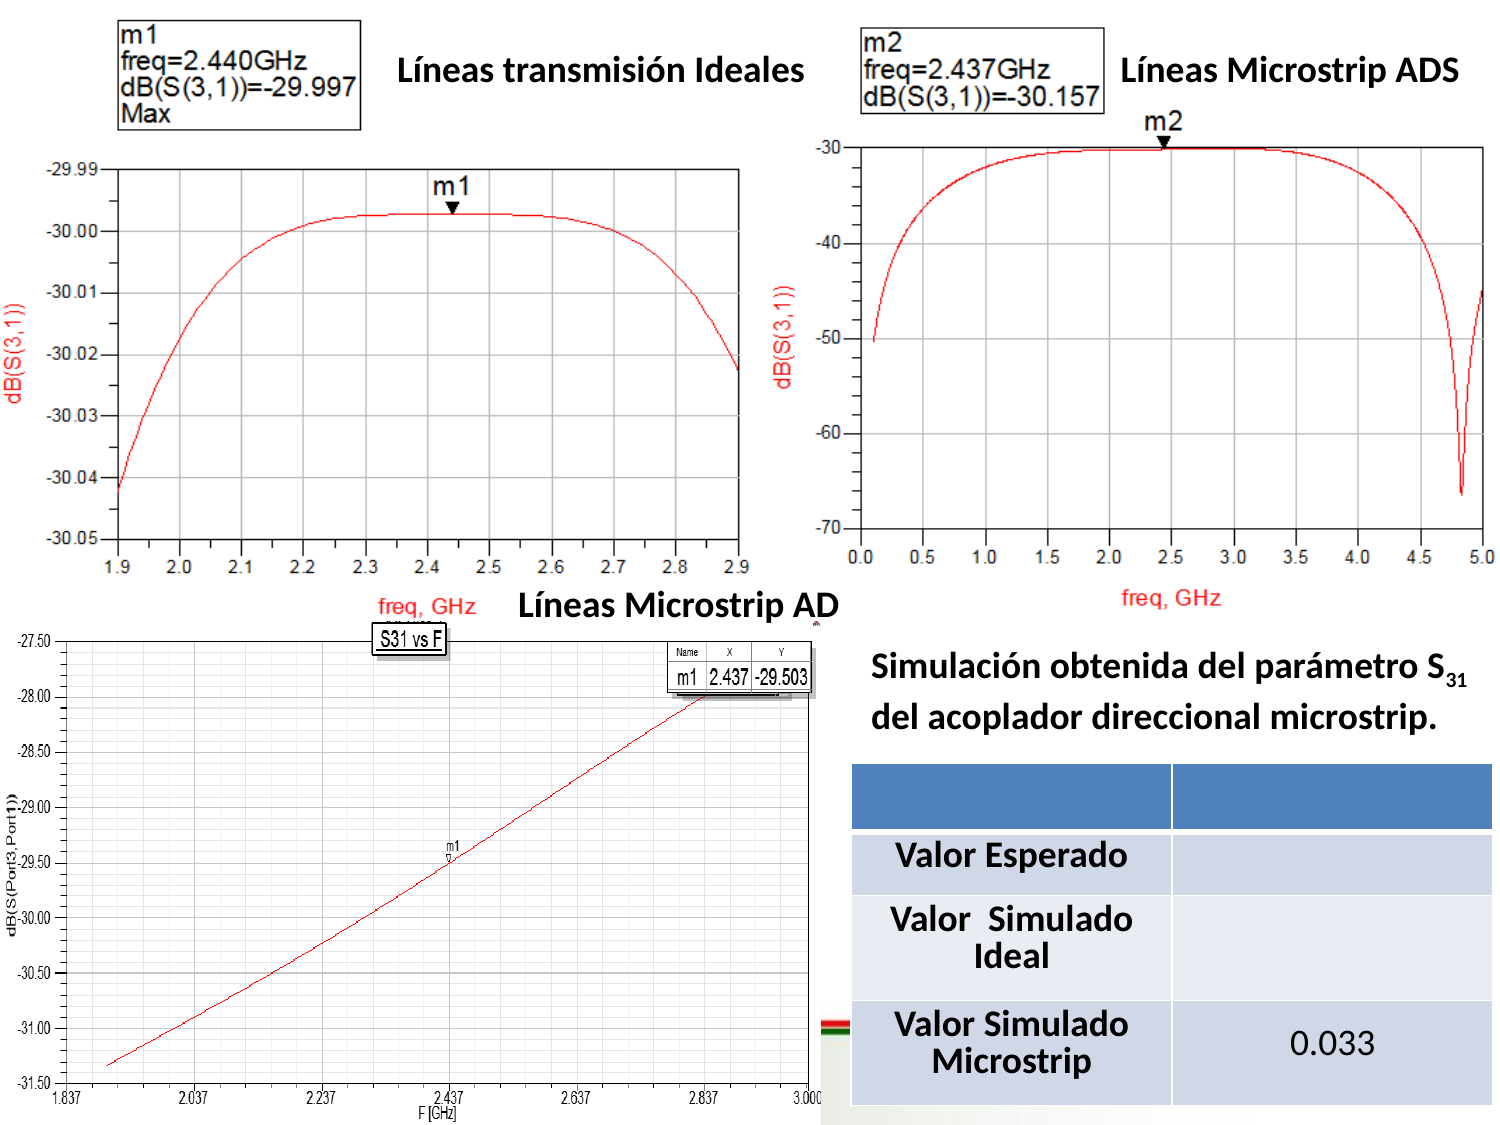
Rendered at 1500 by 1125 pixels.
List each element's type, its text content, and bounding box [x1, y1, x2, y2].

picture [0, 0, 1500, 1125]
text_box Simulación obtenida del parámetro S31 del acoplador direccional microstrip. [856, 633, 1500, 745]
